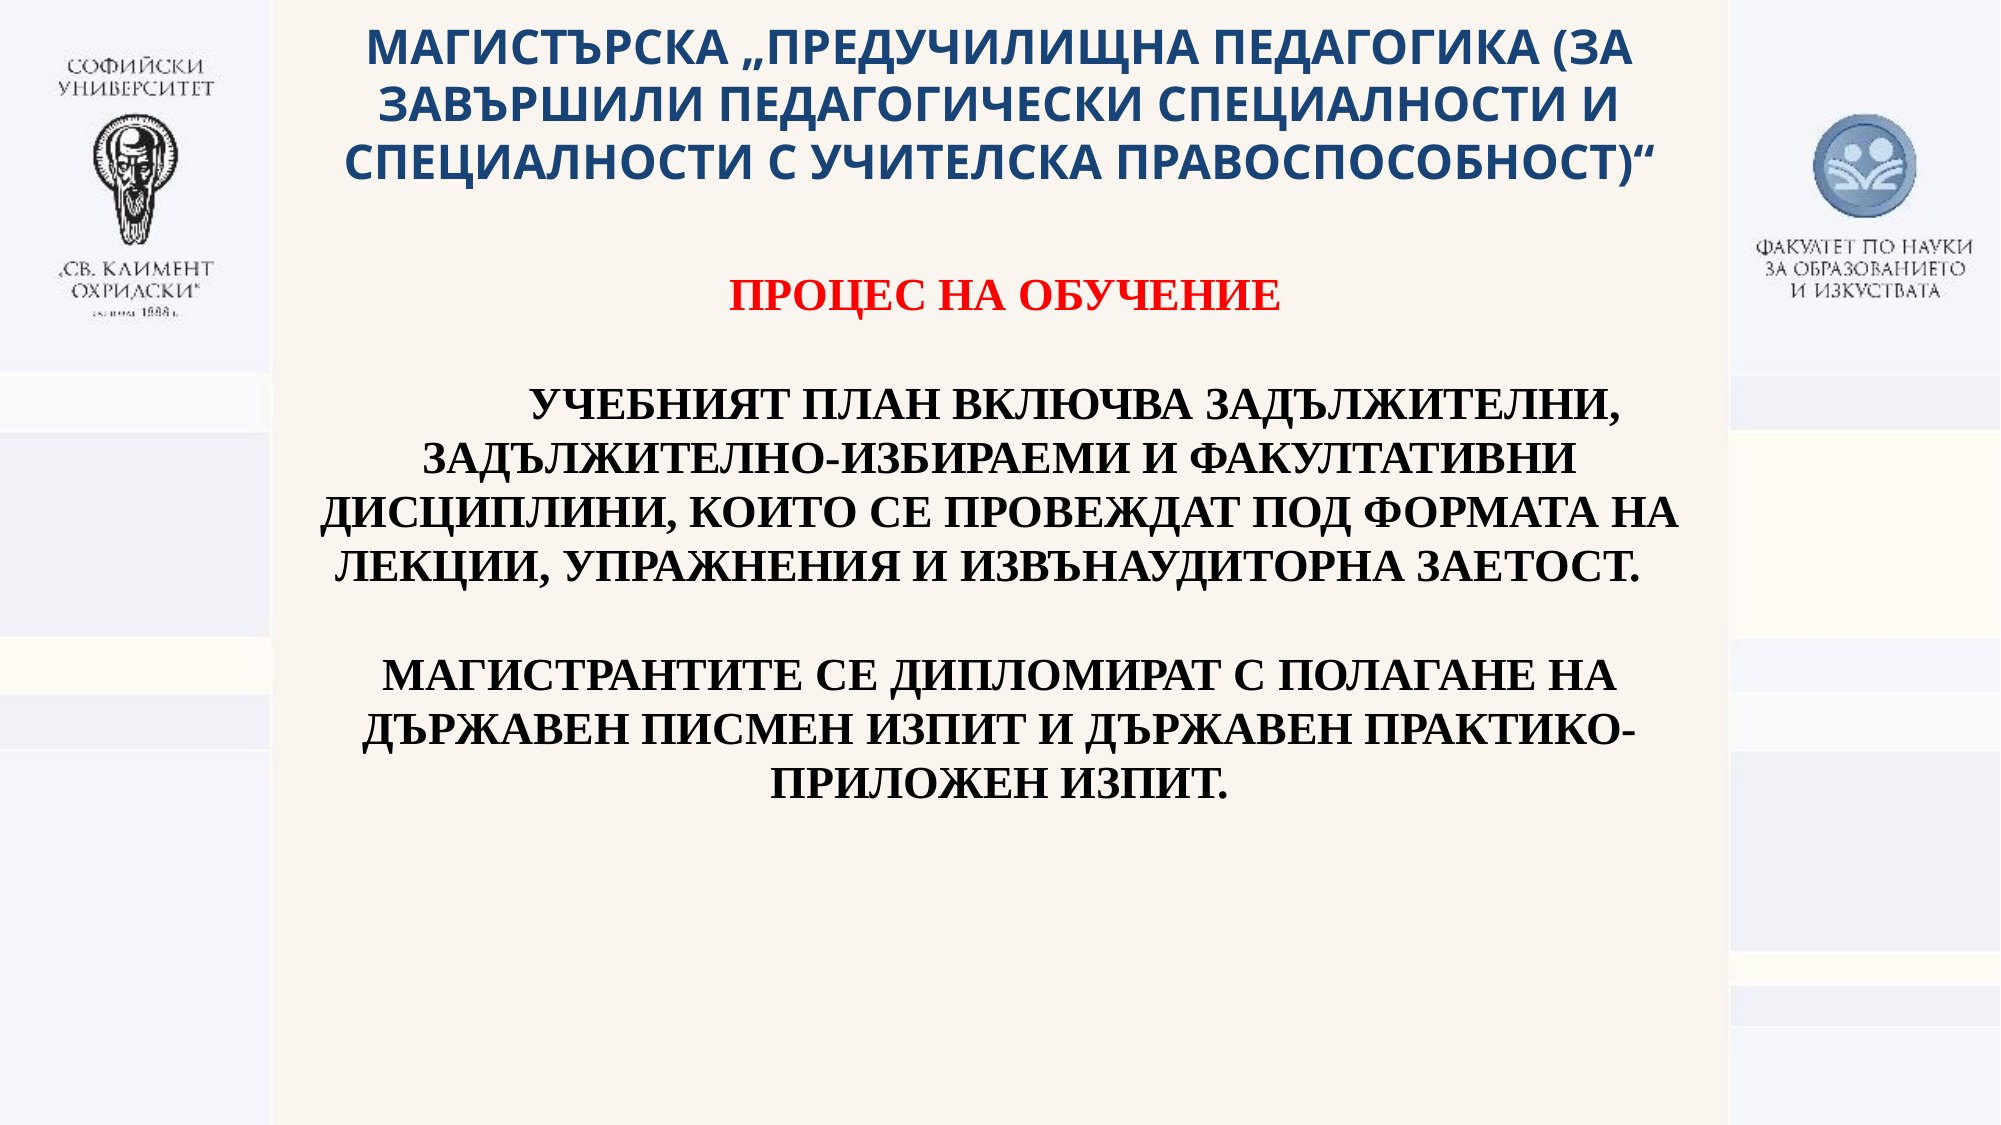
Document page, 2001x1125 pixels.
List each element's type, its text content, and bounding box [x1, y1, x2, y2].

text_box МАГИСТЪРСКА „ПРЕДУЧИЛИЩНА ПЕДАГОГИКА (ЗА ЗАВЪРШИЛИ ПЕДАГОГИЧЕСКИ СПЕЦИАЛНОСТИ И СПЕЦИАЛНОСТИ С УЧИТЕЛСКА ПРАВОСПОСОБНОСТ)“ [303, 8, 1697, 214]
picture [0, 0, 2001, 1125]
text_box Процес на обучение Учебният план включва задължителни, задължително-избираеми и факултативни дисциплини, които се провеждат под формата на лекции, упражнения и извънаудиторна заетост. Магистрантите се дипломират с полагане на Държавен писмен изпит и Държавен практико-приложен изпит. [285, 258, 1715, 1019]
